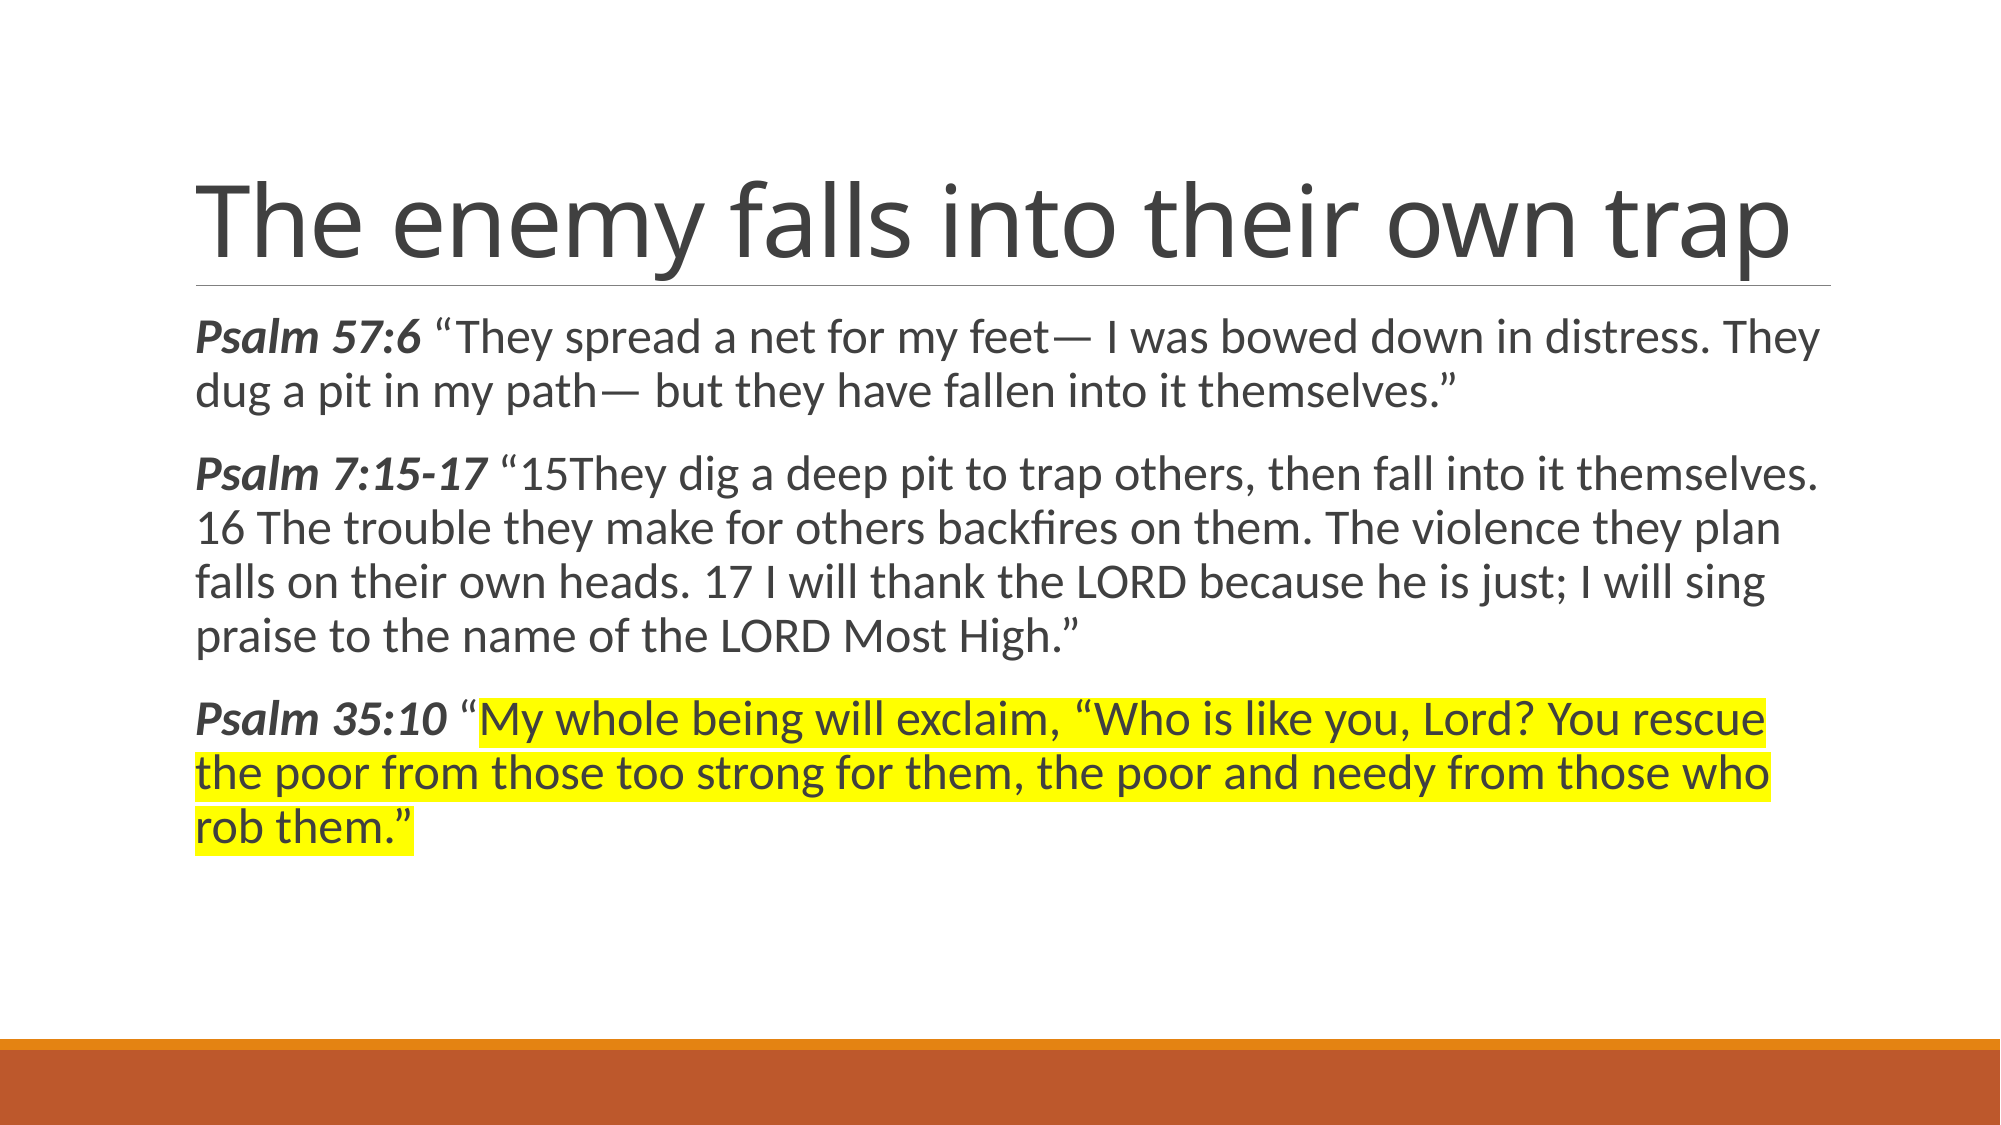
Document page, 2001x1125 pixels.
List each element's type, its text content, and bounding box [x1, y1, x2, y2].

list Psalm 57:6 “They spread a net for my feet— I was bowed down in distress. They dug a pit in my path— but they have fallen into it themselves.” Psalm 7:15-17 “15They dig a deep pit to trap others, then fall into it themselves. 16 The trouble they make for others backfires on them. The violence they plan falls on their own heads. 17 I will thank the LORD because he is just; I will sing praise to the name of the LORD Most High.” Psalm 35:10 “My whole being will exclaim, “Who is like you, Lord? You rescue the poor from those too strong for them, the poor and needy from those who rob them.” [180, 302, 1830, 963]
title The enemy falls into their own trap [180, 47, 1830, 285]
